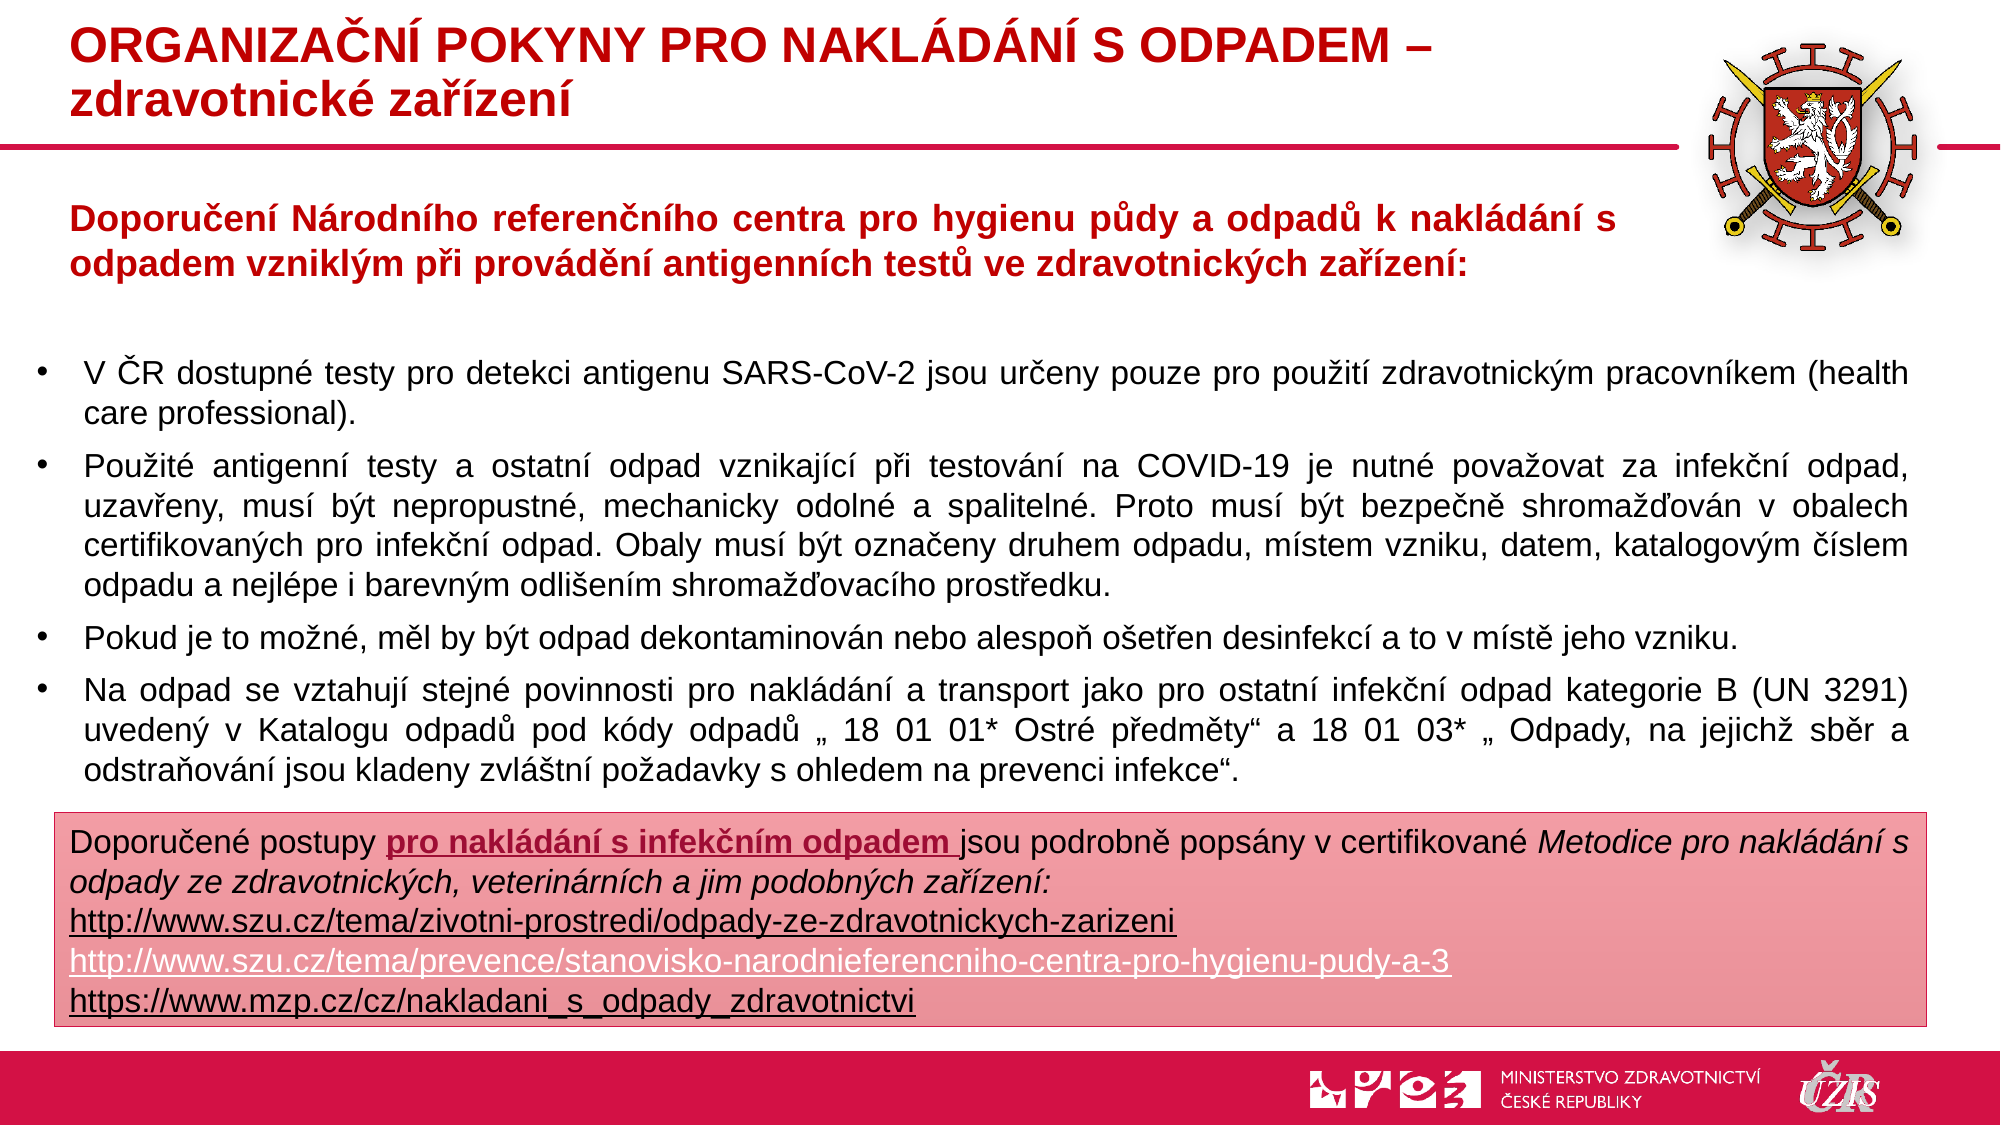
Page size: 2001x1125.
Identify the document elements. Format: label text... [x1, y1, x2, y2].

text_box V ČR dostupné testy pro detekci antigenu SARS-CoV-2 jsou určeny pouze pro použití zdravotnickým pracovníkem (health care professional). Použité antigenní testy a ostatní odpad vznikající při testování na COVID-19 je nutné považovat za infekční odpad, uzavřeny, musí být nepropustné, mechanicky odolné a spalitelné. Proto musí být bezpečně shromažďován v obalech certifikovaných pro infekční odpad. Obaly musí být označeny druhem odpadu, místem vzniku, datem, katalogovým číslem odpadu a nejlépe i barevným odlišením shromažďovacího prostředku. Pokud je to možné, měl by být odpad dekontaminován nebo alespoň ošetřen desinfekcí a to v místě jeho vzniku. Na odpad se vztahují stejné povinnosti pro nakládání a transport jako pro ostatní infekční odpad kategorie B (UN 3291) uvedený v Katalogu odpadů pod kódy odpadů „ 18 01 01* Ostré předměty“ a 18 01 03* „ Odpady, na jejichž sběr a odstraňování jsou kladeny zvláštní požadavky s ohledem na prevenci infekce“. [21, 304, 1927, 796]
picture [1308, 1068, 1762, 1108]
picture [1702, 37, 1923, 257]
title ORGANIZAČNÍ POKYNY PRO NAKLÁDÁNÍ S ODPADEM – zdravotnické zařízení [54, 0, 1677, 147]
text_box Doporučení Národního referenčního centra pro hygienu půdy a odpadů k nakládání s odpadem vzniklým při provádění antigenních testů ve zdravotnických zařízení: [54, 187, 1633, 292]
picture [1778, 1050, 1901, 1125]
text_box Doporučené postupy pro nakládání s infekčním odpadem jsou podrobně popsány v certifikované Metodice pro nakládání s odpady ze zdravotnických, veterinárních a jim podobných zařízení: http://www.szu.cz/tema/zivotni-prostredi/odpady-ze-zdravotnickych-zarizeni http://www.szu.cz/tema/prevence/stanovisko-narodnieferencniho-centra-pro-hygienu-pudy-a-3 https://www.mzp.cz/cz/nakladani_s_odpady_zdravotnictvi [54, 812, 1927, 1027]
